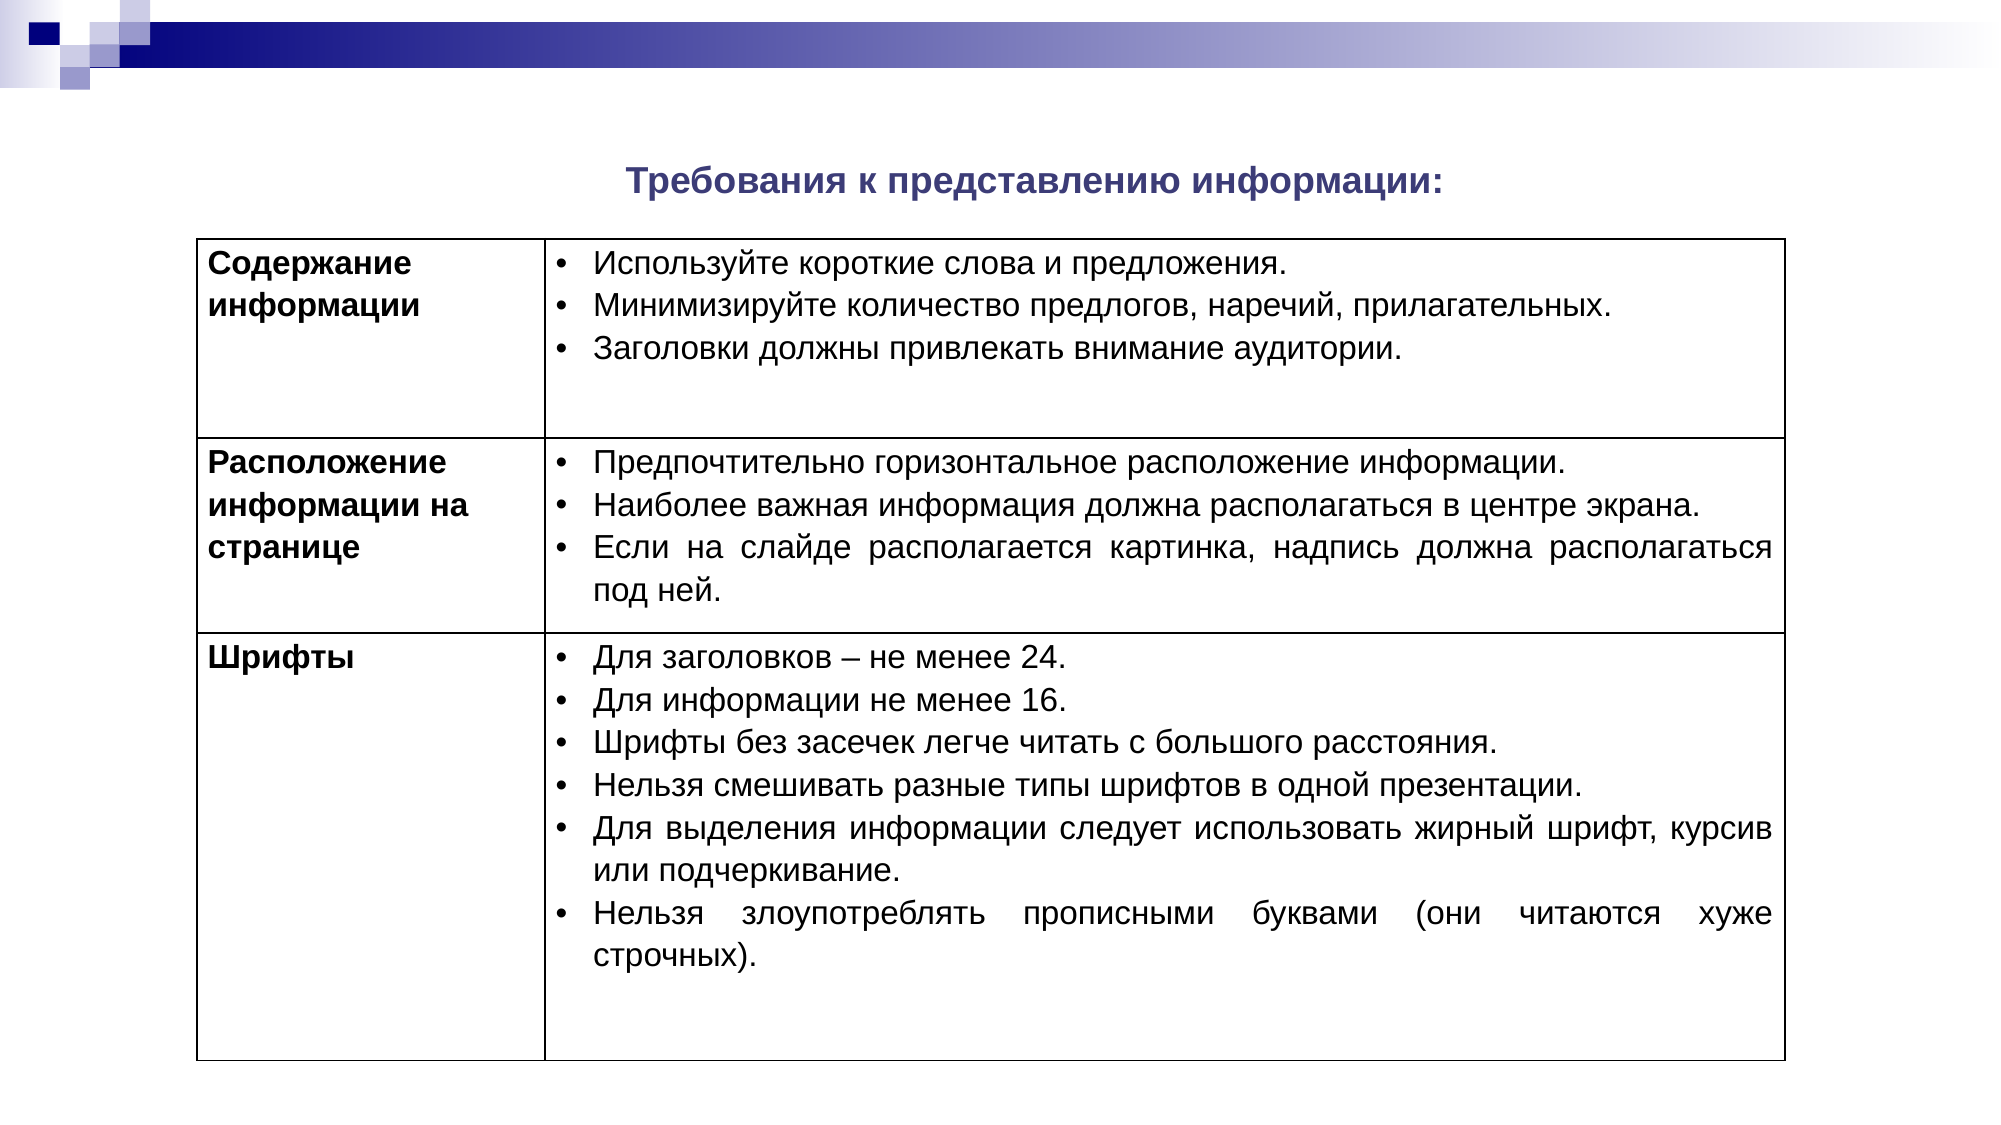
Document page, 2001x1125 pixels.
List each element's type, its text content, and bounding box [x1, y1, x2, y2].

table_header Содержание информации [198, 240, 544, 437]
table_cell Предпочтительно горизонтальное расположение информации. Наиболее важная информация должна располагаться в центре экрана. Если на слайде располагается картинка, надпись должна располагаться под ней. [546, 439, 1784, 632]
table_cell Для заголовков – не менее 24. Для информации не менее 16. Шрифты без засечек легче читать с большого расстояния. Нельзя смешивать разные типы шрифтов в одной презентации. Для выделения информации следует использовать жирный шрифт, курсив или подчеркивание. Нельзя злоупотреблять прописными буквами (они читаются хуже строчных). [546, 634, 1784, 1060]
table_header Используйте короткие слова и предложения. Минимизируйте количество предлогов, наречий, прилагательных. Заголовки должны привлекать внимание аудитории. [546, 240, 1784, 437]
table_cell Расположение информации на странице [198, 439, 544, 632]
table_cell Шрифты [198, 634, 544, 1060]
text_box Требования к представлению информации: [285, 148, 1786, 209]
